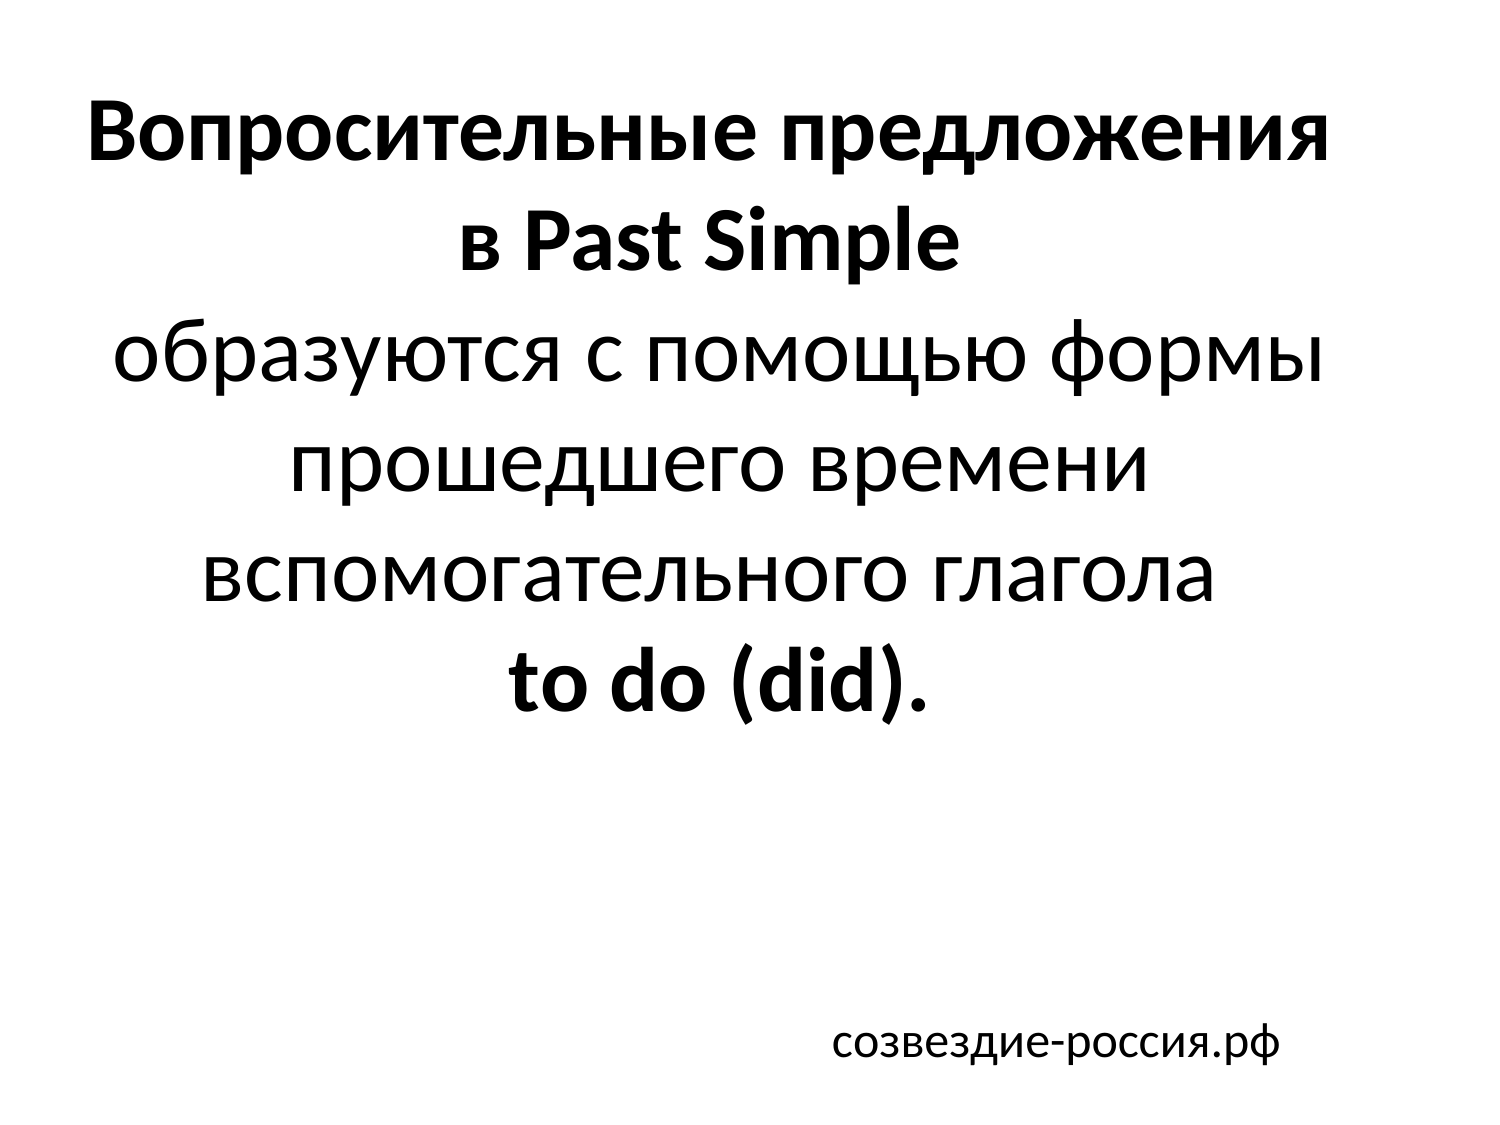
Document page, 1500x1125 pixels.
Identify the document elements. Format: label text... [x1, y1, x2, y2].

title Вопросительные предложения в Past Simple образуются с помощью формы прошедшего времени вспомогательного глагола to do (did). [64, 42, 1376, 976]
subtitle созвездие-россия.рф [655, 999, 1458, 1075]
